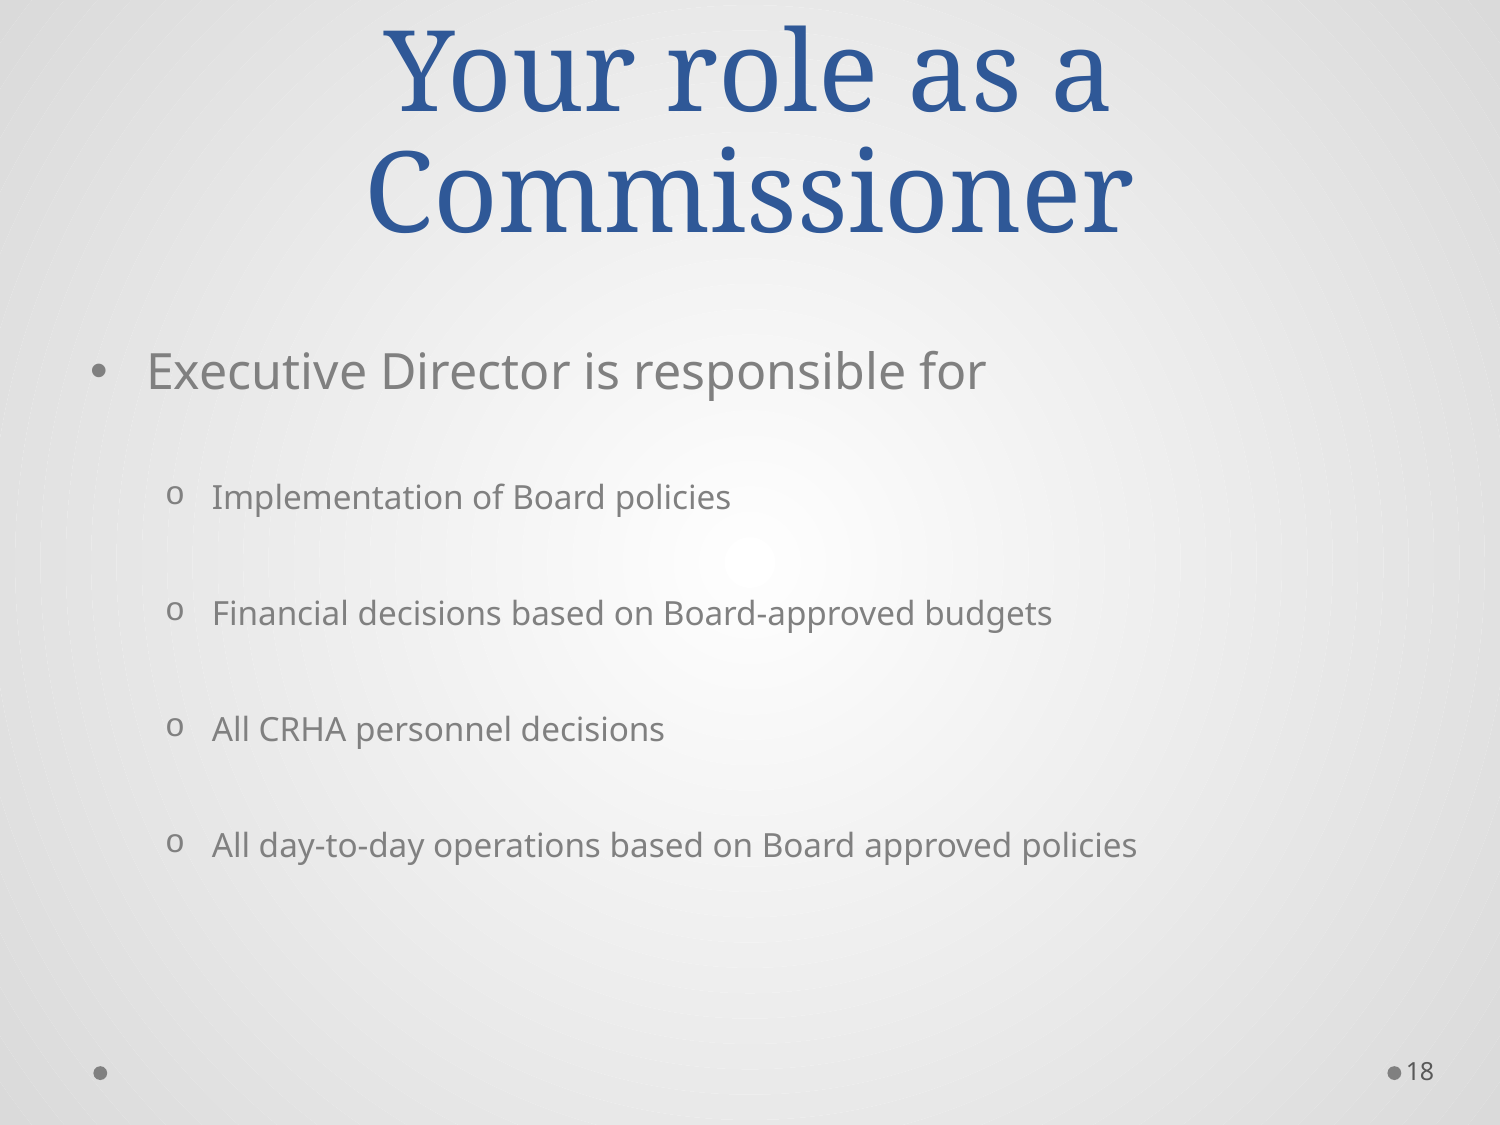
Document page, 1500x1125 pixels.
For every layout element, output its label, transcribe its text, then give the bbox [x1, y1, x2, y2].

title Your role as a Commissioner [75, 0, 1425, 262]
list Executive Director is responsible for Implementation of Board policies Financial decisions based on Board-approved budgets All CRHA personnel decisions All day-to-day operations based on Board approved policies [75, 262, 1425, 1005]
slide_number 18 [1401, 1042, 1494, 1103]
